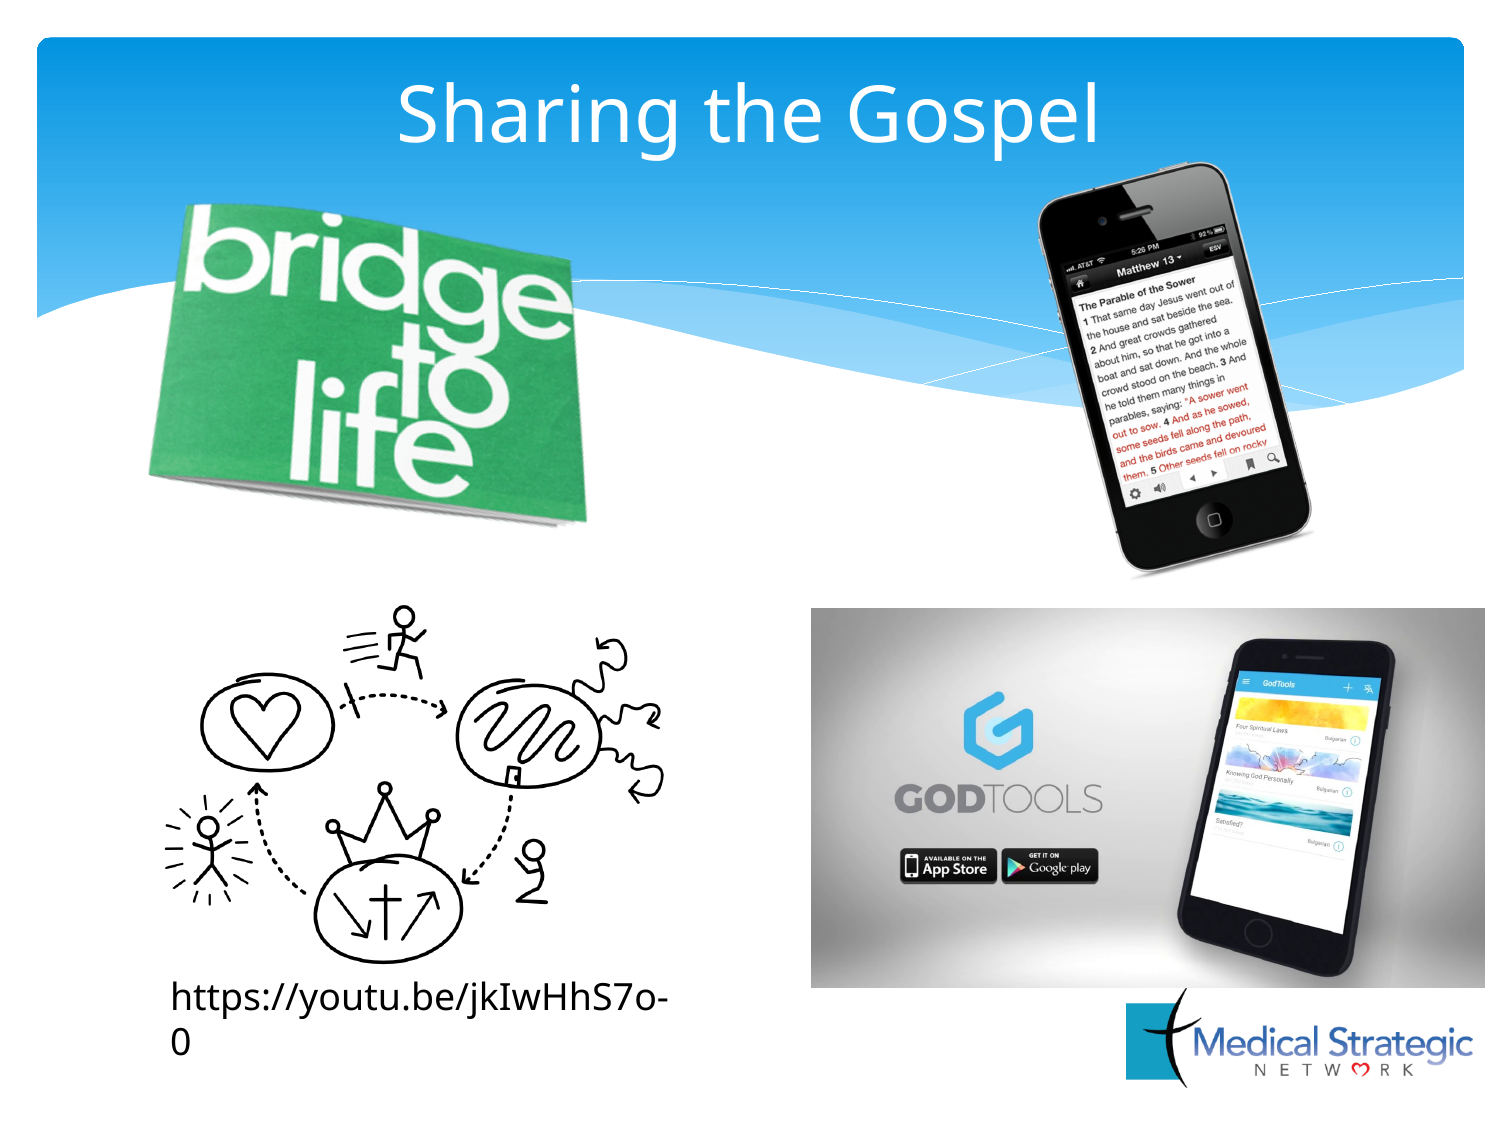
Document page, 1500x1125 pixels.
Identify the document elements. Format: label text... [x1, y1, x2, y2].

picture [118, 160, 677, 989]
text_box https://youtu.be/jkIwHhS7o-0 [155, 965, 693, 1071]
picture [810, 608, 1485, 1089]
picture [1026, 153, 1319, 584]
title Sharing the Gospel [75, 55, 1425, 261]
